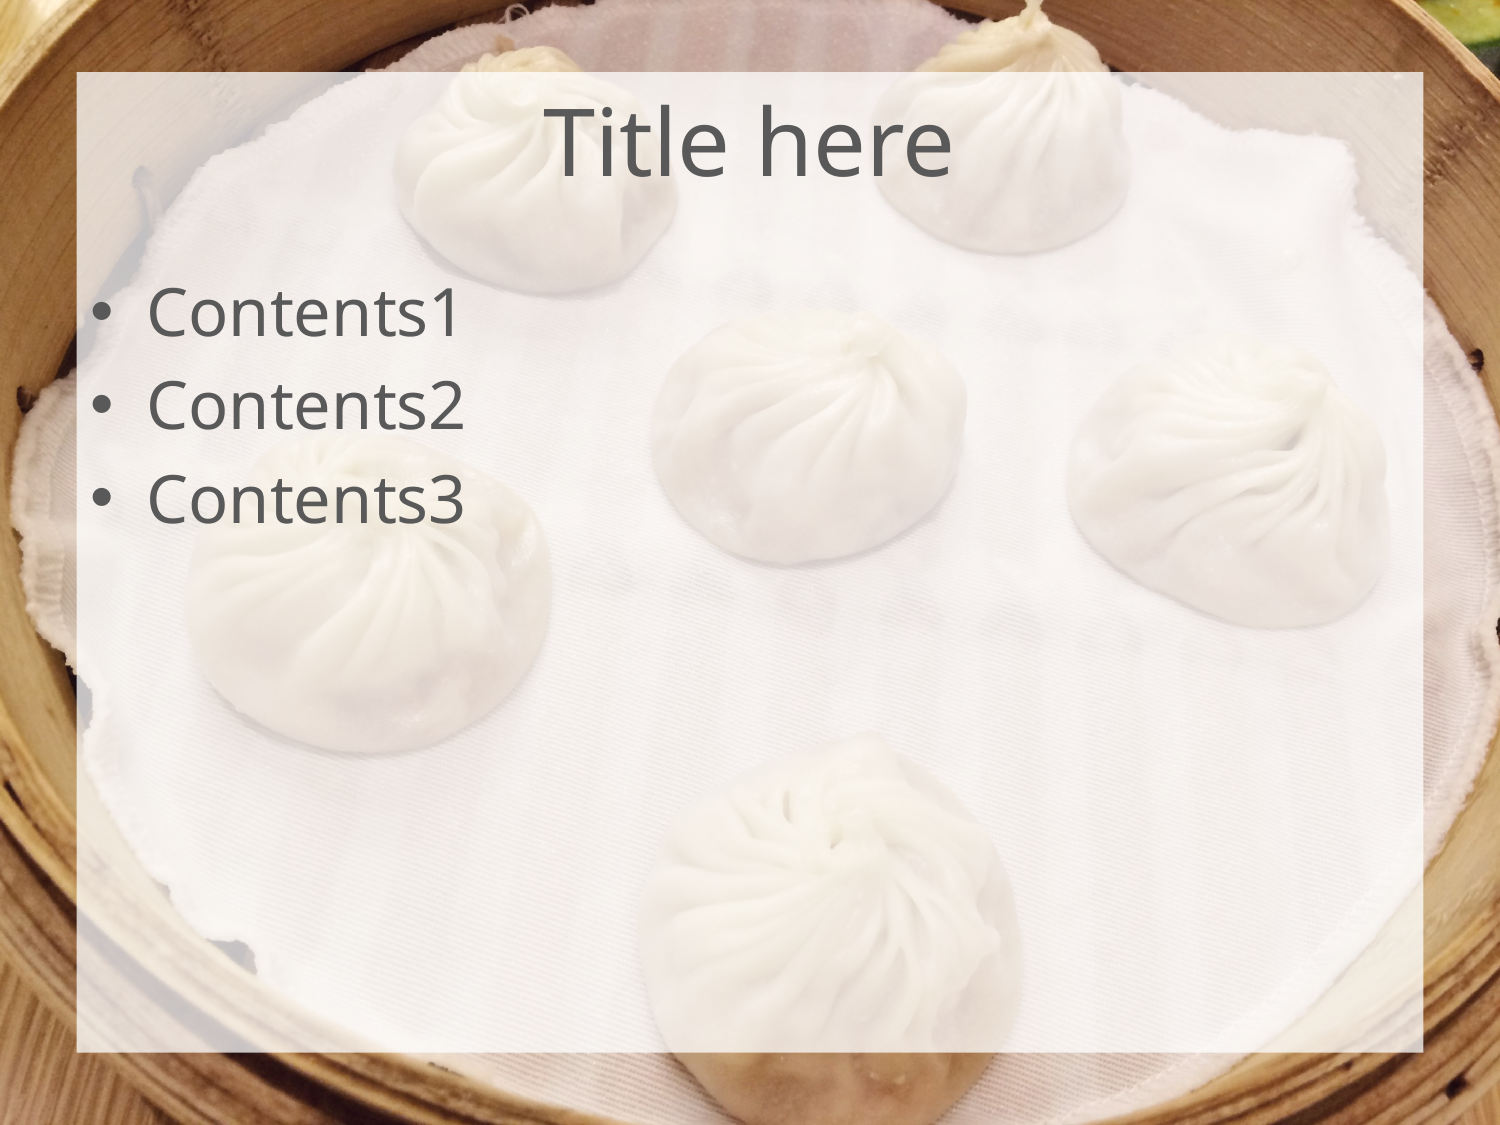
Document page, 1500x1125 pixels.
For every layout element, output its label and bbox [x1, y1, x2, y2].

text_box [0, 0, 1500, 1125]
